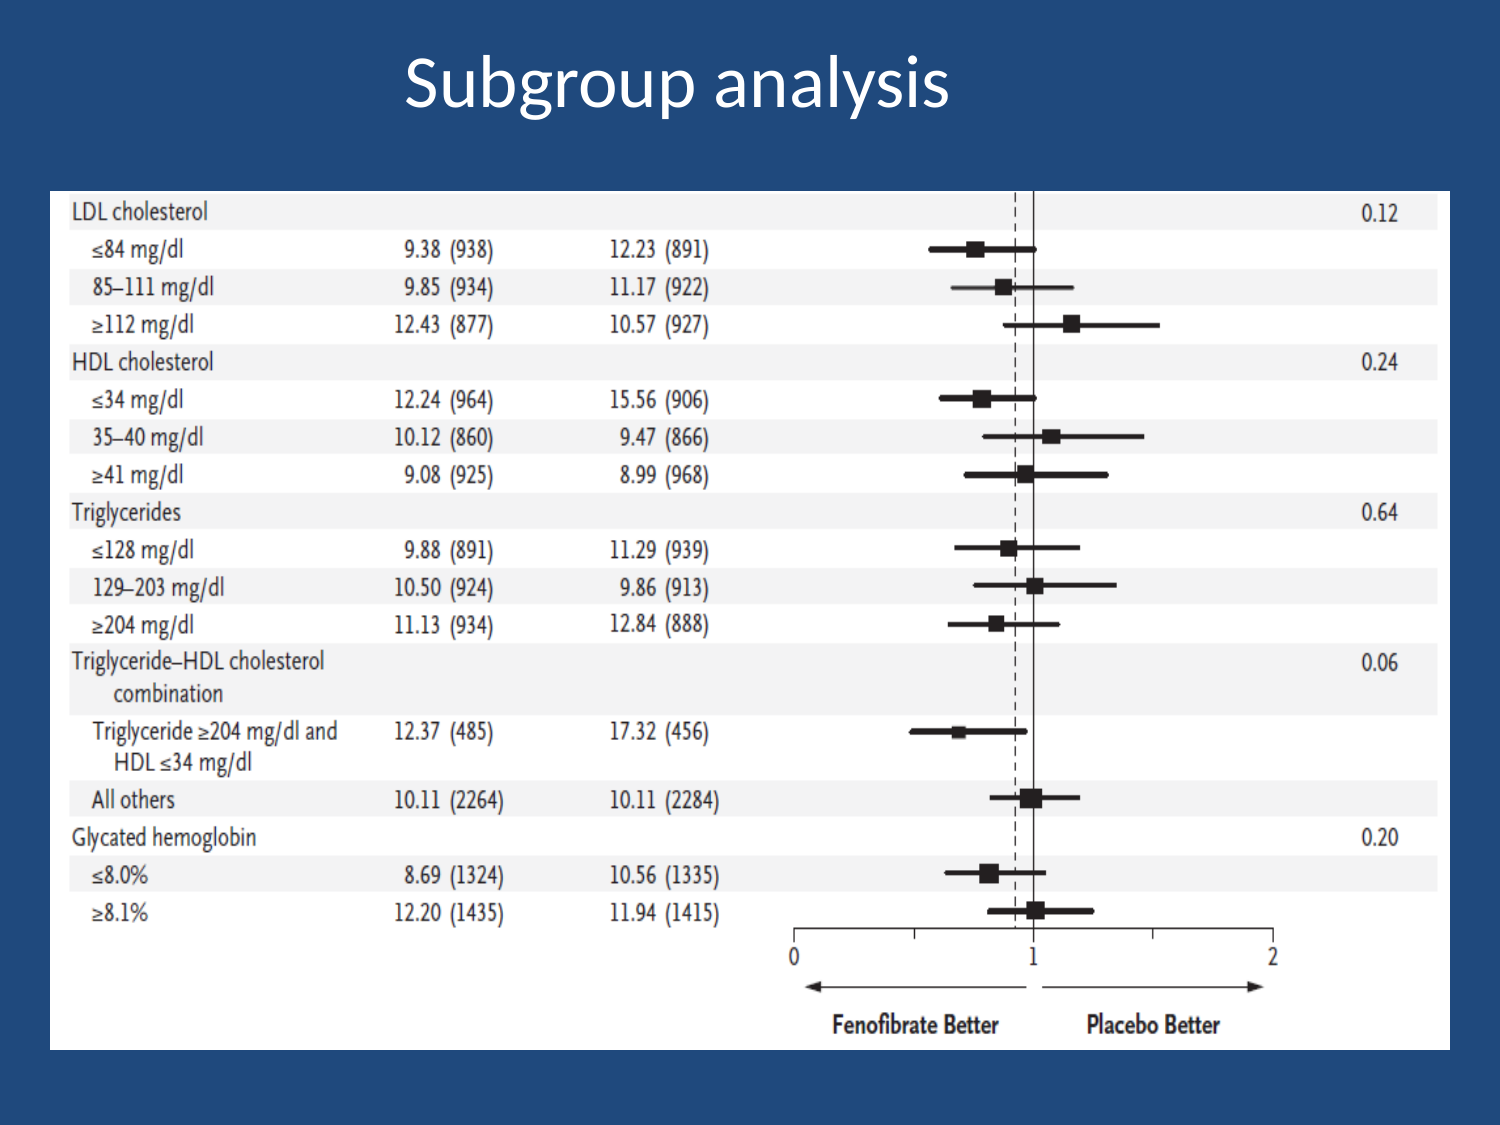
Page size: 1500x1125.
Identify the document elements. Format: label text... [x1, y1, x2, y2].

picture [49, 190, 1451, 1051]
text_box Subgroup analysis [389, 24, 967, 130]
